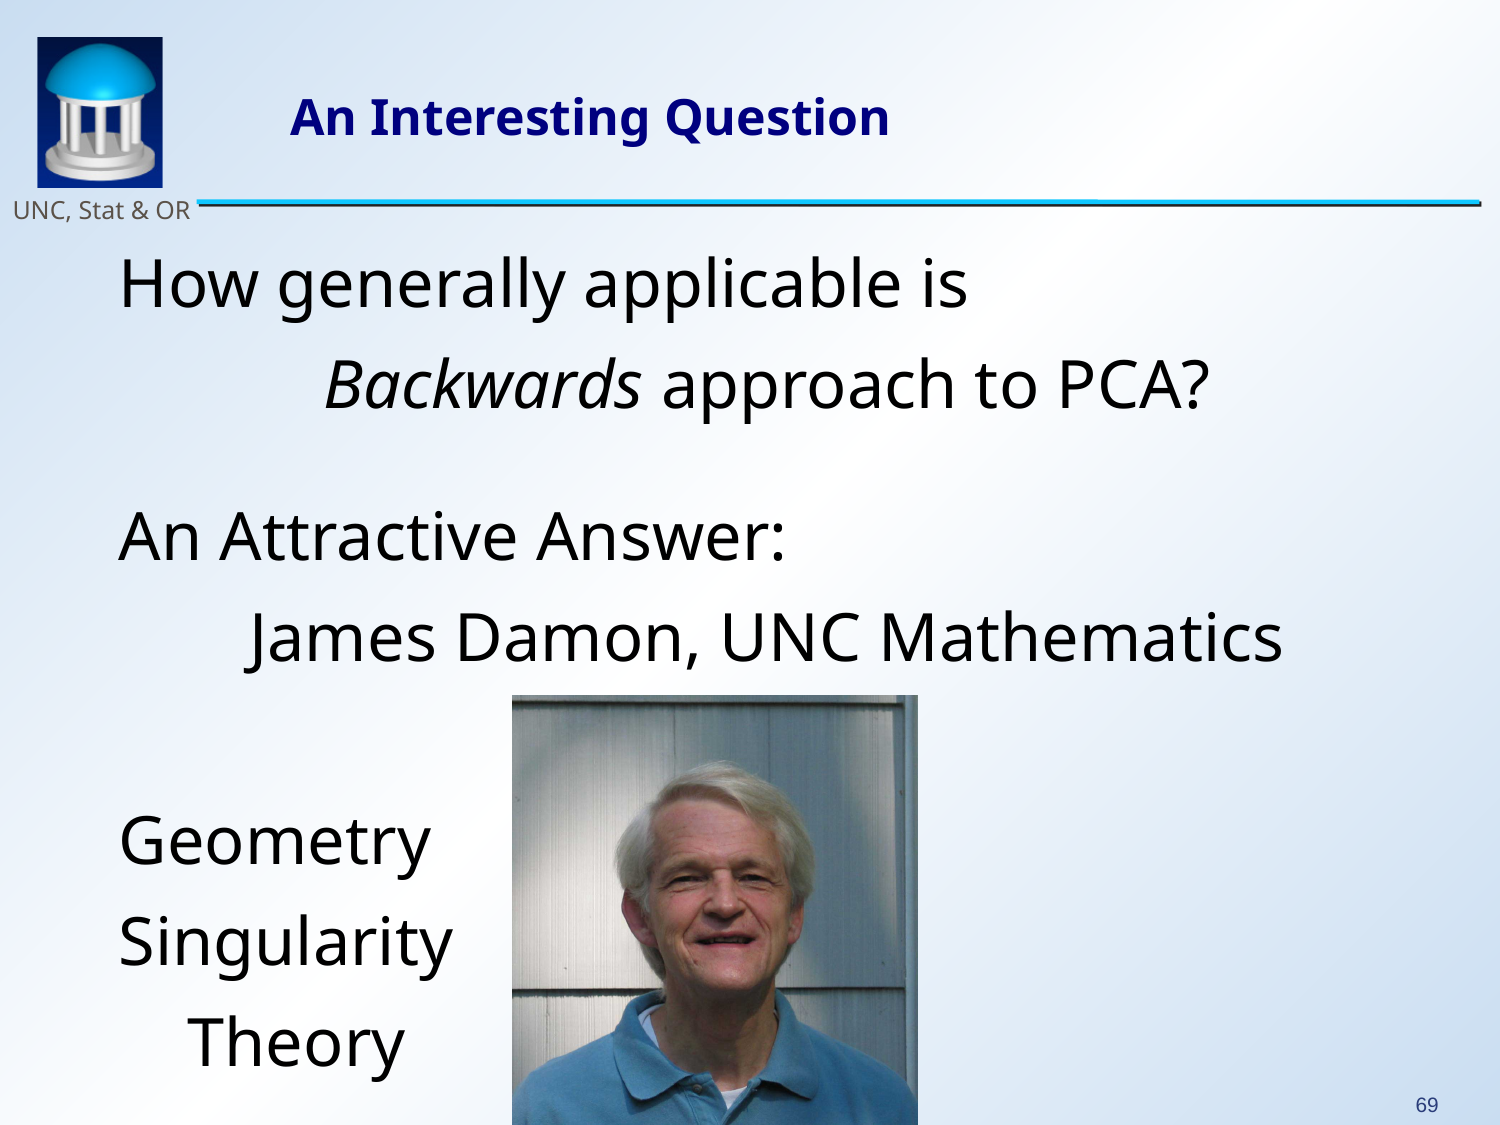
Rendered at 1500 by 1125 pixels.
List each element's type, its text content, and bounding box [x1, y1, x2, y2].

picture [512, 694, 918, 1125]
title An Interesting Question [274, 74, 1448, 156]
list How generally applicable is Backwards approach to PCA? An Attractive Answer: James Damon, UNC Mathematics Geometry Singularity Theory [103, 224, 1432, 1076]
